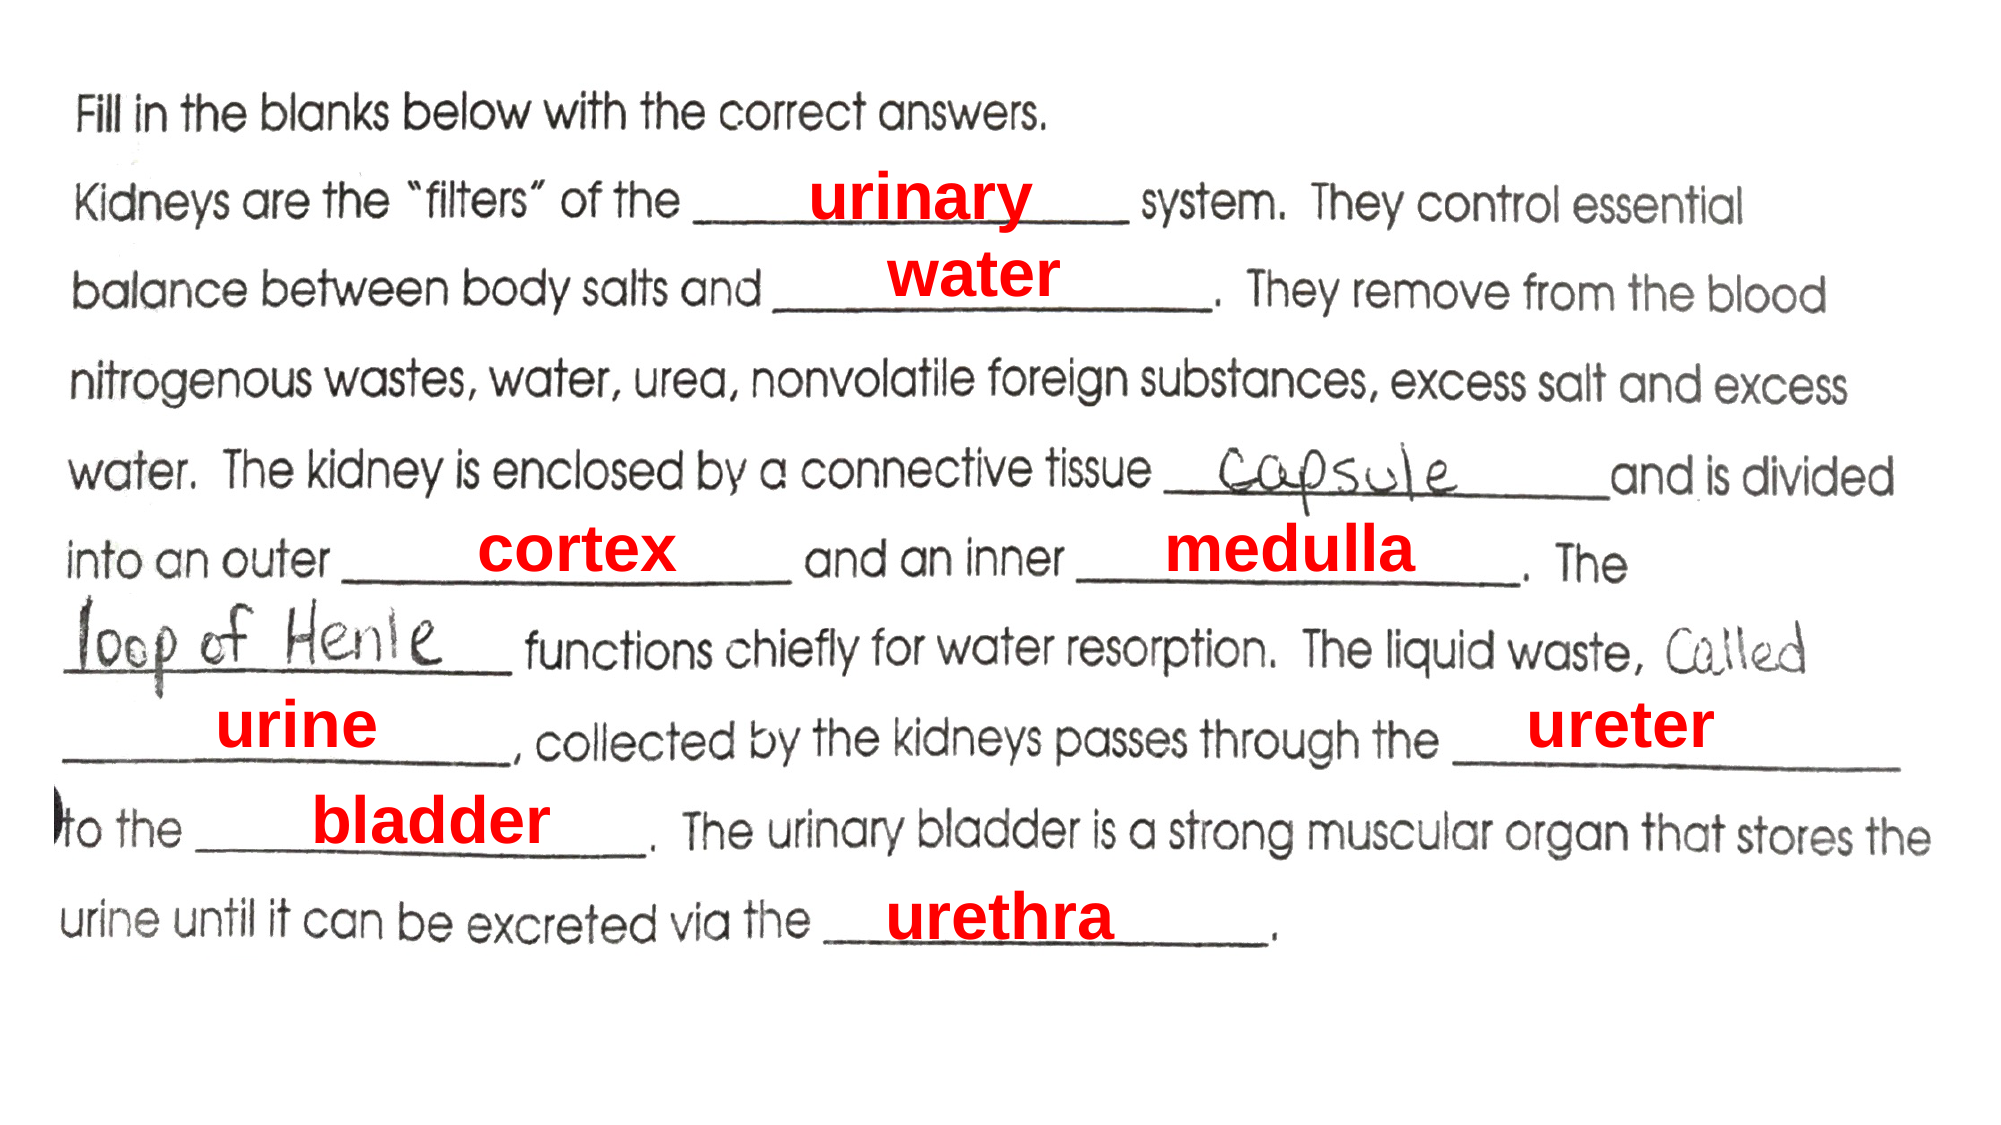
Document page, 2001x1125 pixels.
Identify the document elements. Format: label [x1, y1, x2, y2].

picture [54, 75, 1946, 960]
